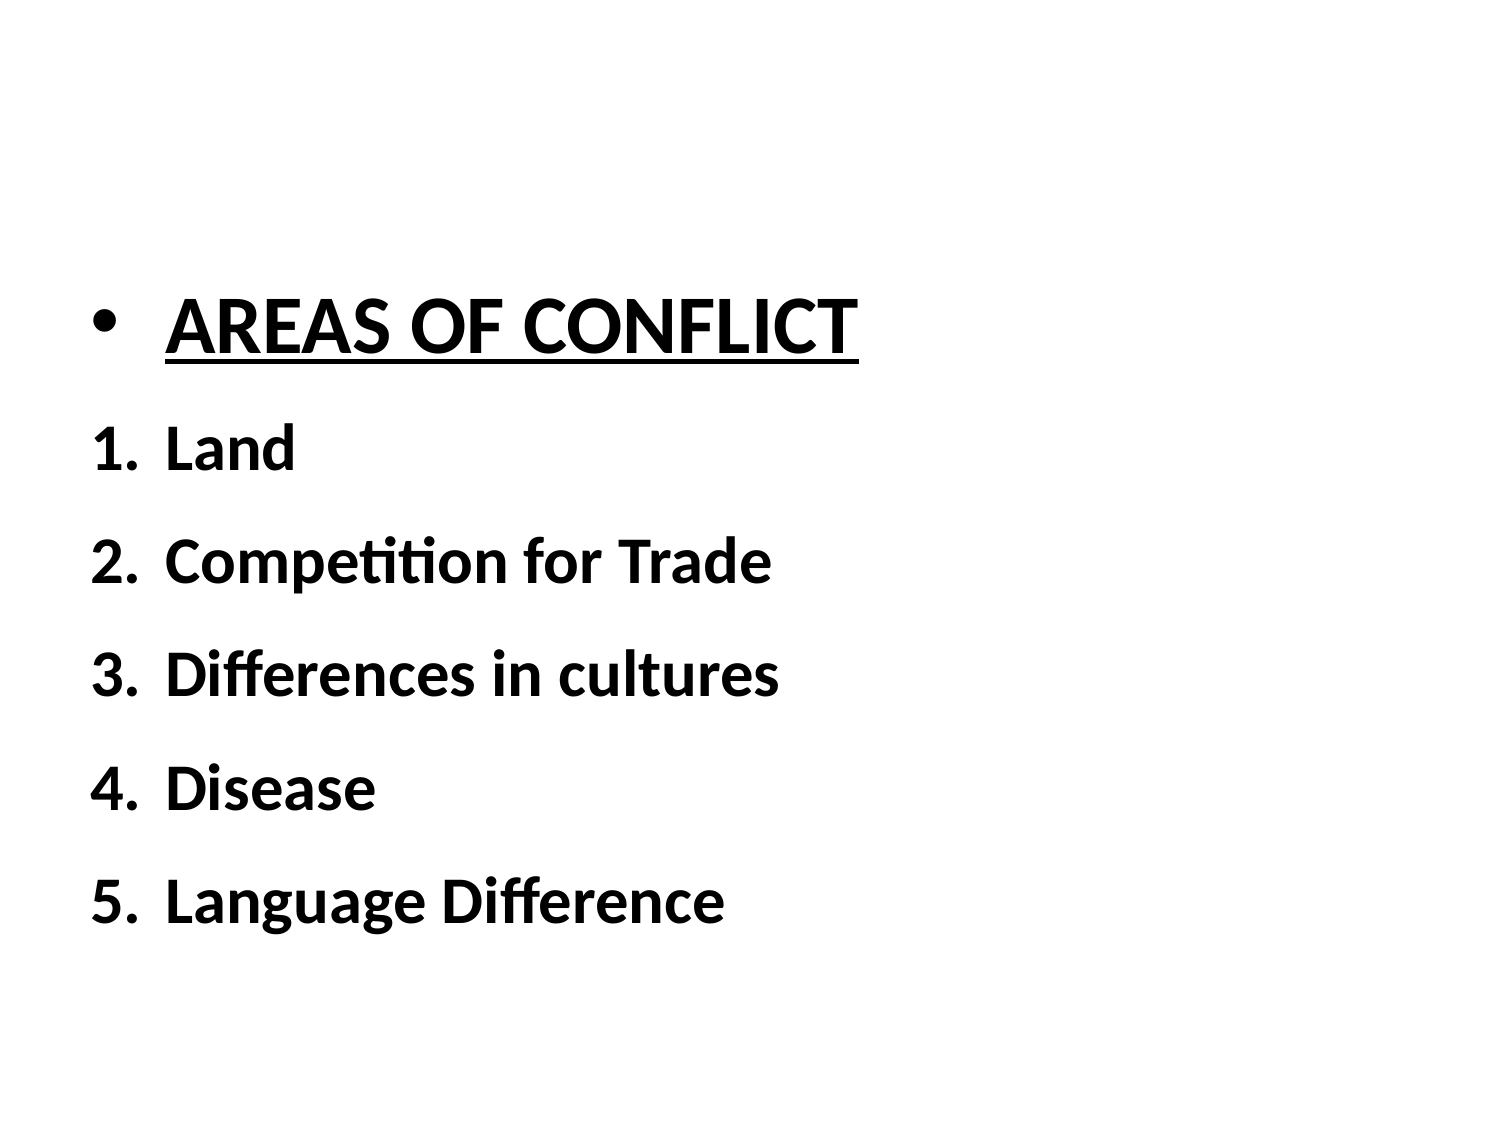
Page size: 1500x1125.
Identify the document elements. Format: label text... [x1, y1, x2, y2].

list AREAS OF CONFLICT Land Competition for Trade Differences in cultures Disease Language Difference [74, 262, 1426, 1006]
